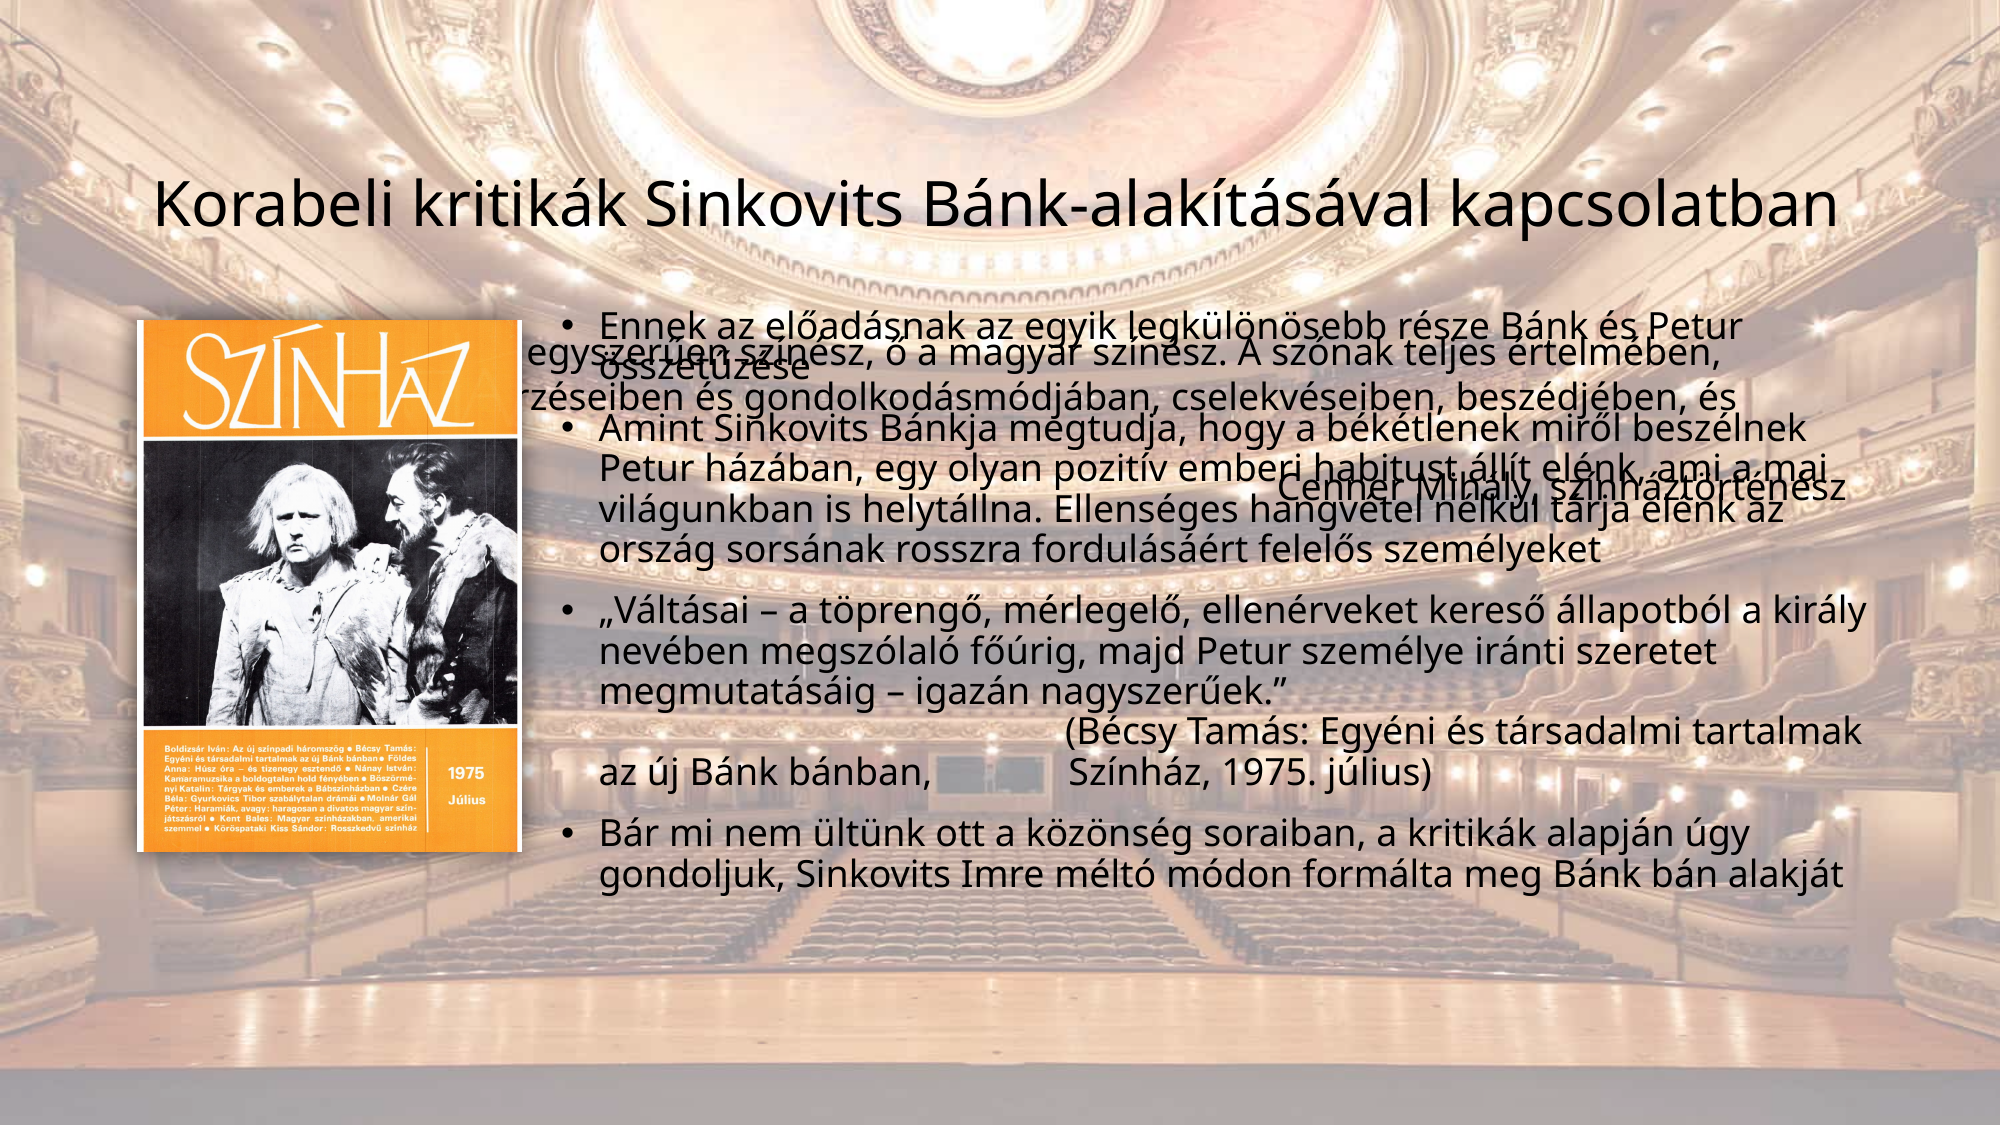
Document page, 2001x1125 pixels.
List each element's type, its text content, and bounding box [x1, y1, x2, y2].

title Korabeli kritikák Sinkovits Bánk-alakításával kapcsolatban [137, 133, 1863, 278]
picture [136, 319, 523, 853]
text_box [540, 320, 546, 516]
list Ennek az előadásnak az egyik legkülönösebb része Bánk és Petur összetűzése Amint Sinkovits Bánkja megtudja, hogy a békétlenek miről beszélnek Petur házában, egy olyan pozitív emberi habitust állít elénk, ami a mai világunkban is helytállna. Ellenséges hangvétel nélkül tárja elénk az ország sorsának rosszra fordulásáért felelős személyeket „Váltásai – a töprengő, mérlegelő, ellenérveket kereső állapotból a király nevében megszólaló főúrig, majd Petur személye iránti szeretet megmutatásáig – igazán nagyszerűek.” (Bécsy Tamás: Egyéni és társadalmi tartalmak az új Bánk bánban, Színház, 1975. július) Bár mi nem ültünk ott a közönség soraiban, a kritikák alapján úgy gondoljuk, Sinkovits Imre méltó módon formálta meg Bánk bán alakját [546, 299, 1891, 1050]
